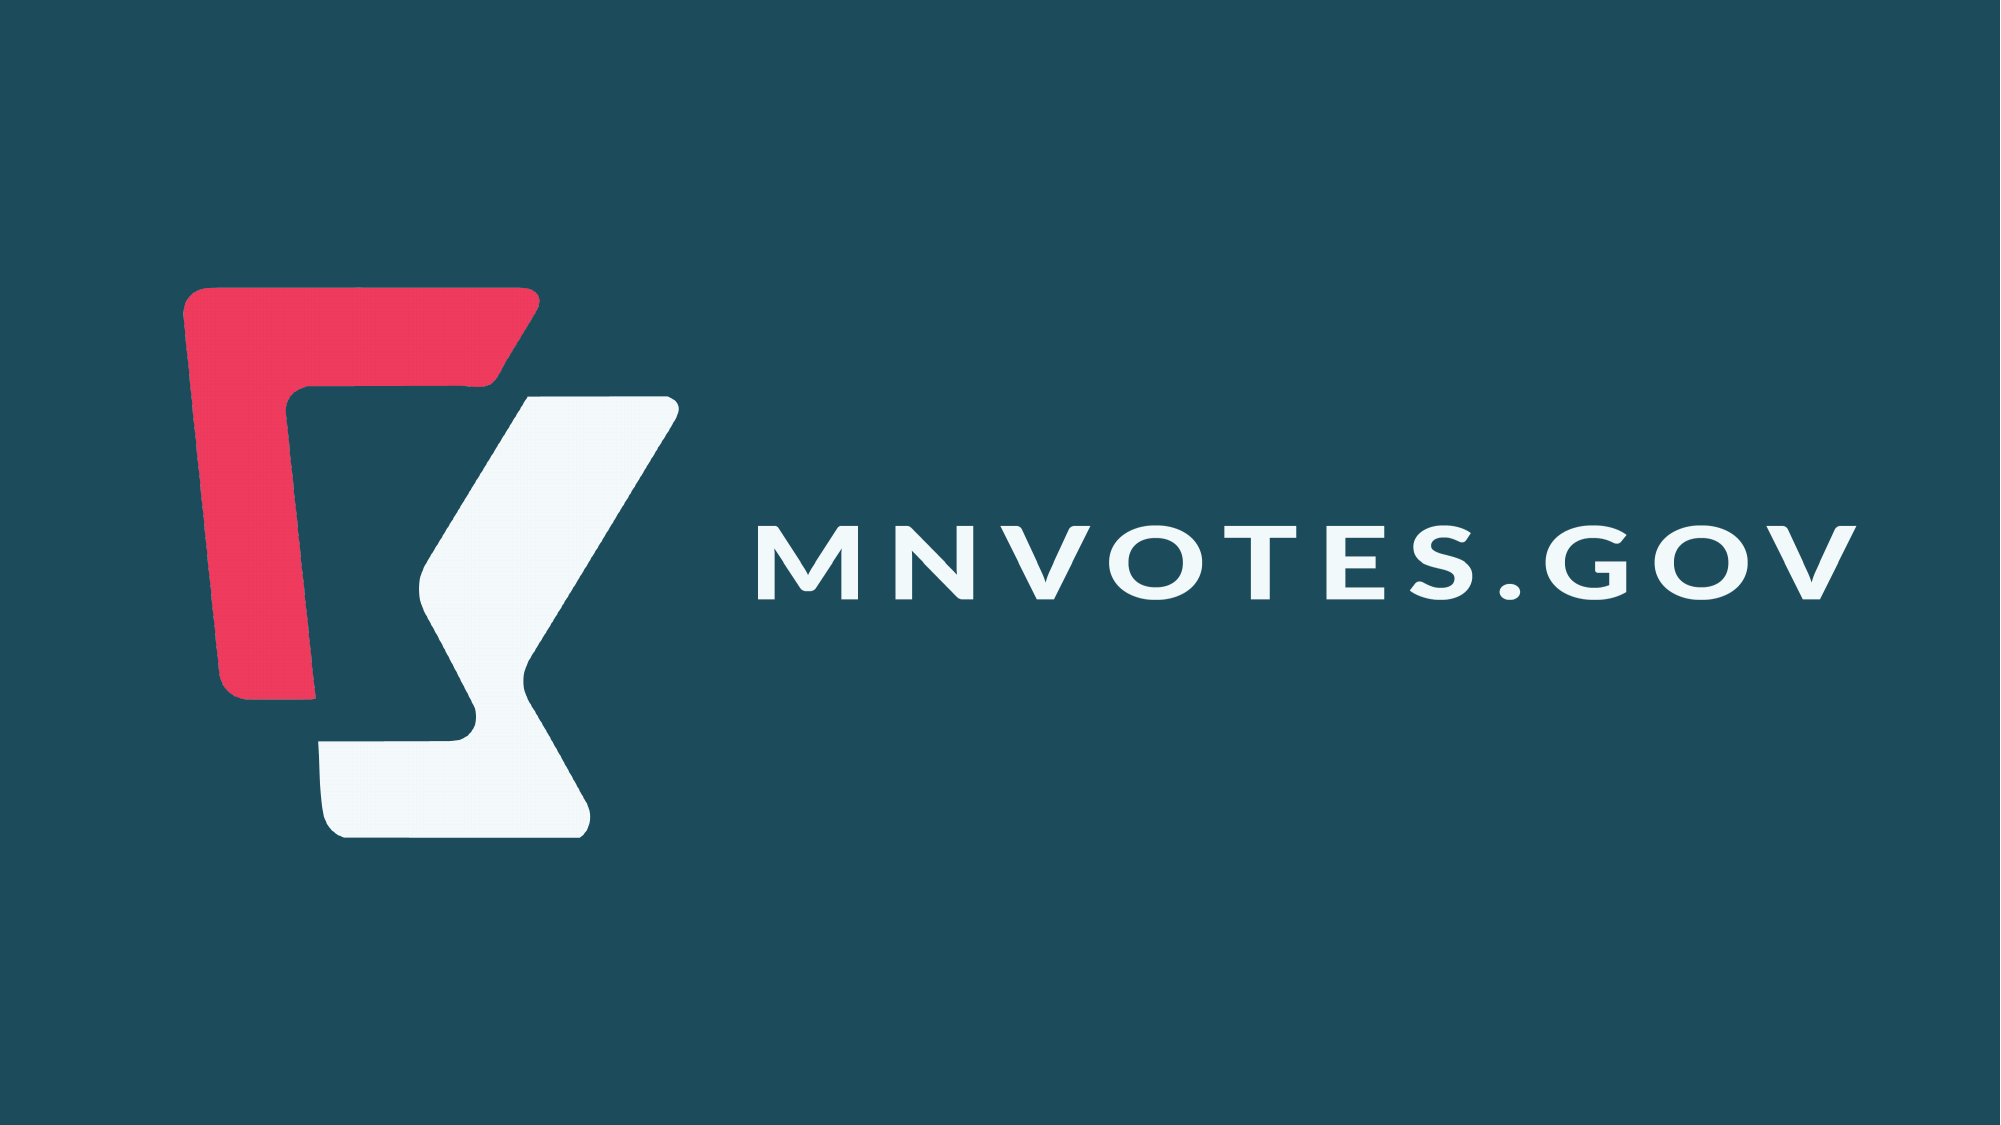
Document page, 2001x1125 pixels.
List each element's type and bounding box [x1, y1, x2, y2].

picture [59, 150, 1941, 975]
